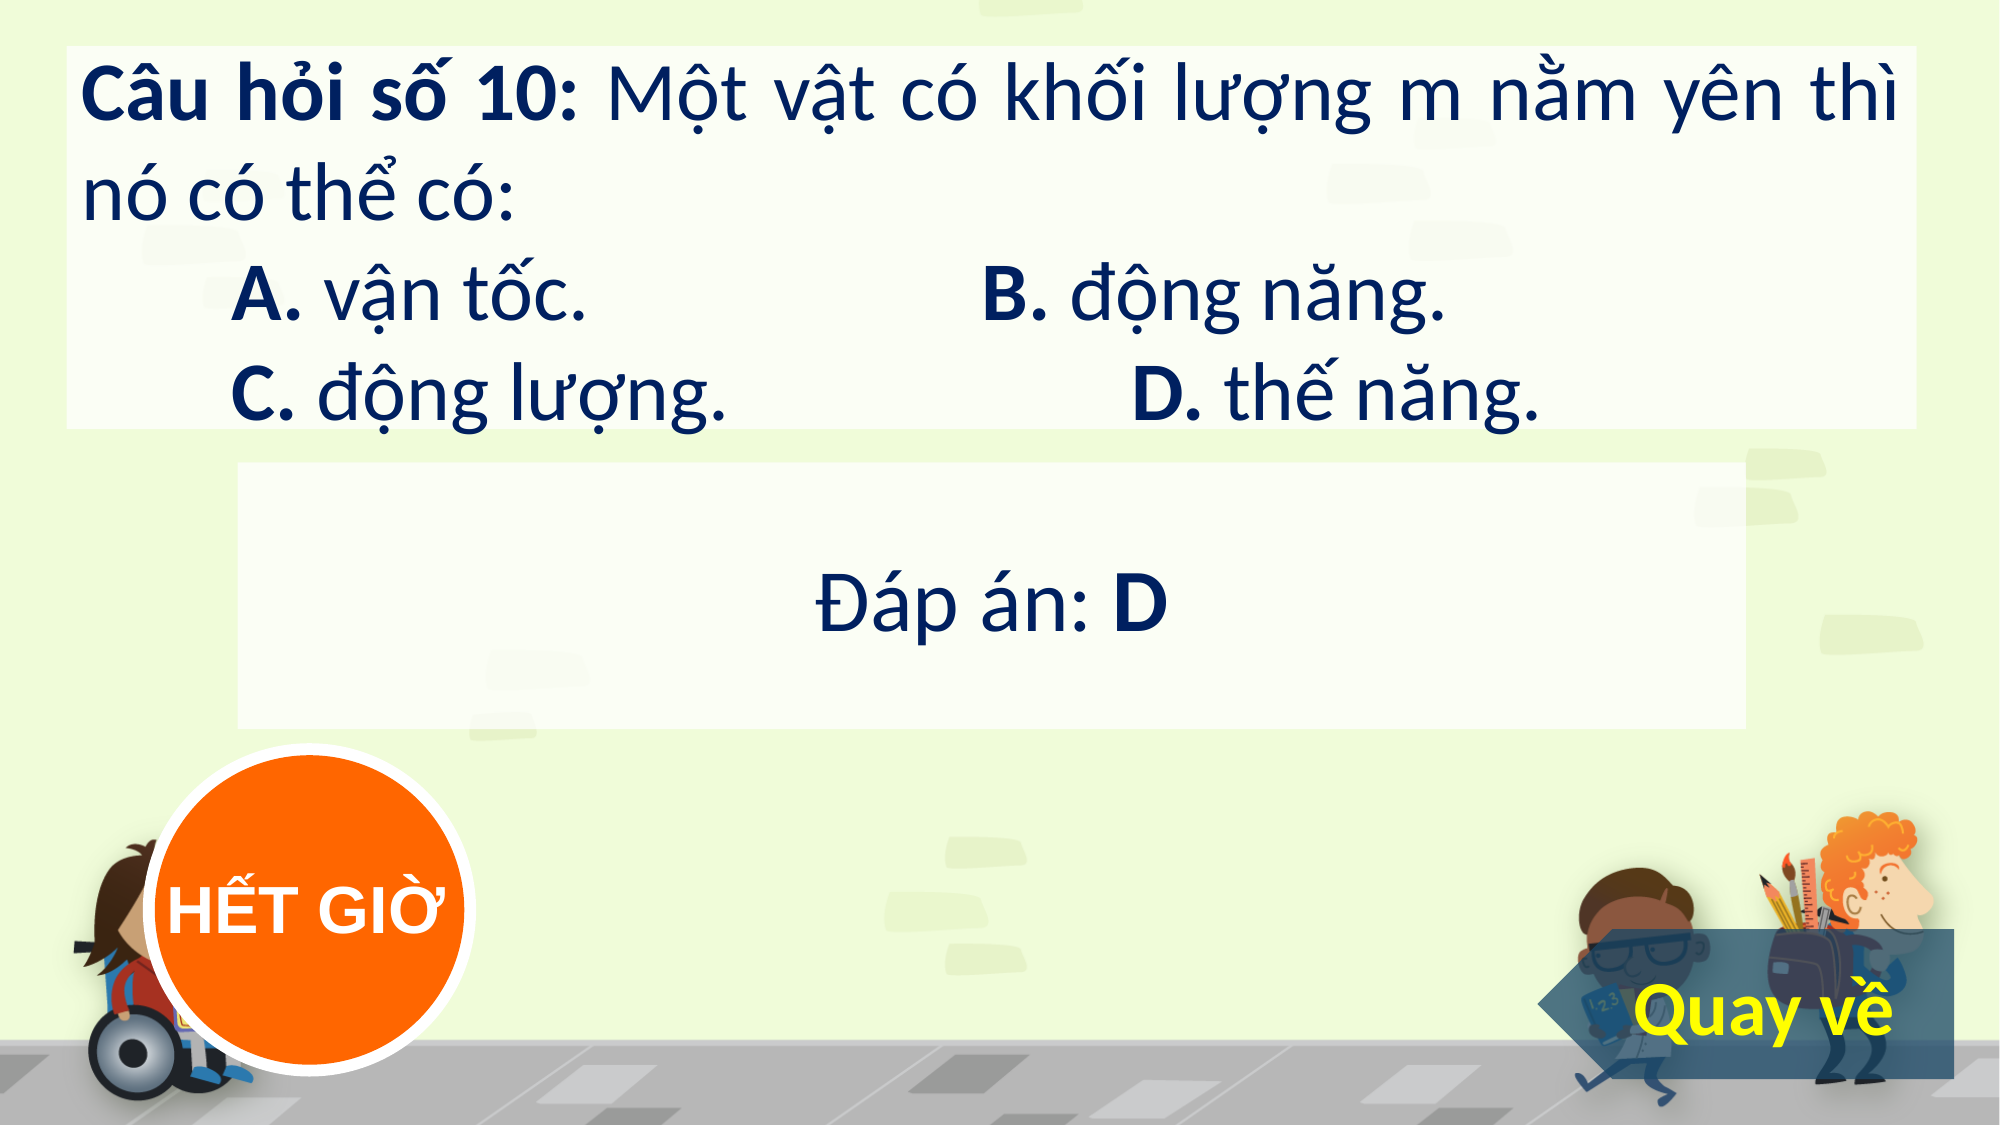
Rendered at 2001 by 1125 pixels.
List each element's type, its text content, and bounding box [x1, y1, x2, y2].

text_box [141, 742, 478, 1078]
text_box [461, 873, 466, 947]
text_box [160, 955, 459, 1066]
picture [0, 0, 2000, 1125]
text_box HẾT GIỜ [151, 859, 461, 955]
text_box Đáp án: D [236, 461, 1747, 730]
text_box Quay về [1535, 928, 1956, 1081]
text_box Câu hỏi số 10: Một vật có khối lượng m nằm yên thì nó có thể có: A. vận tốc. B. động năng. C. động lượng. D. thế năng. [66, 45, 1918, 430]
text_box [162, 754, 457, 859]
